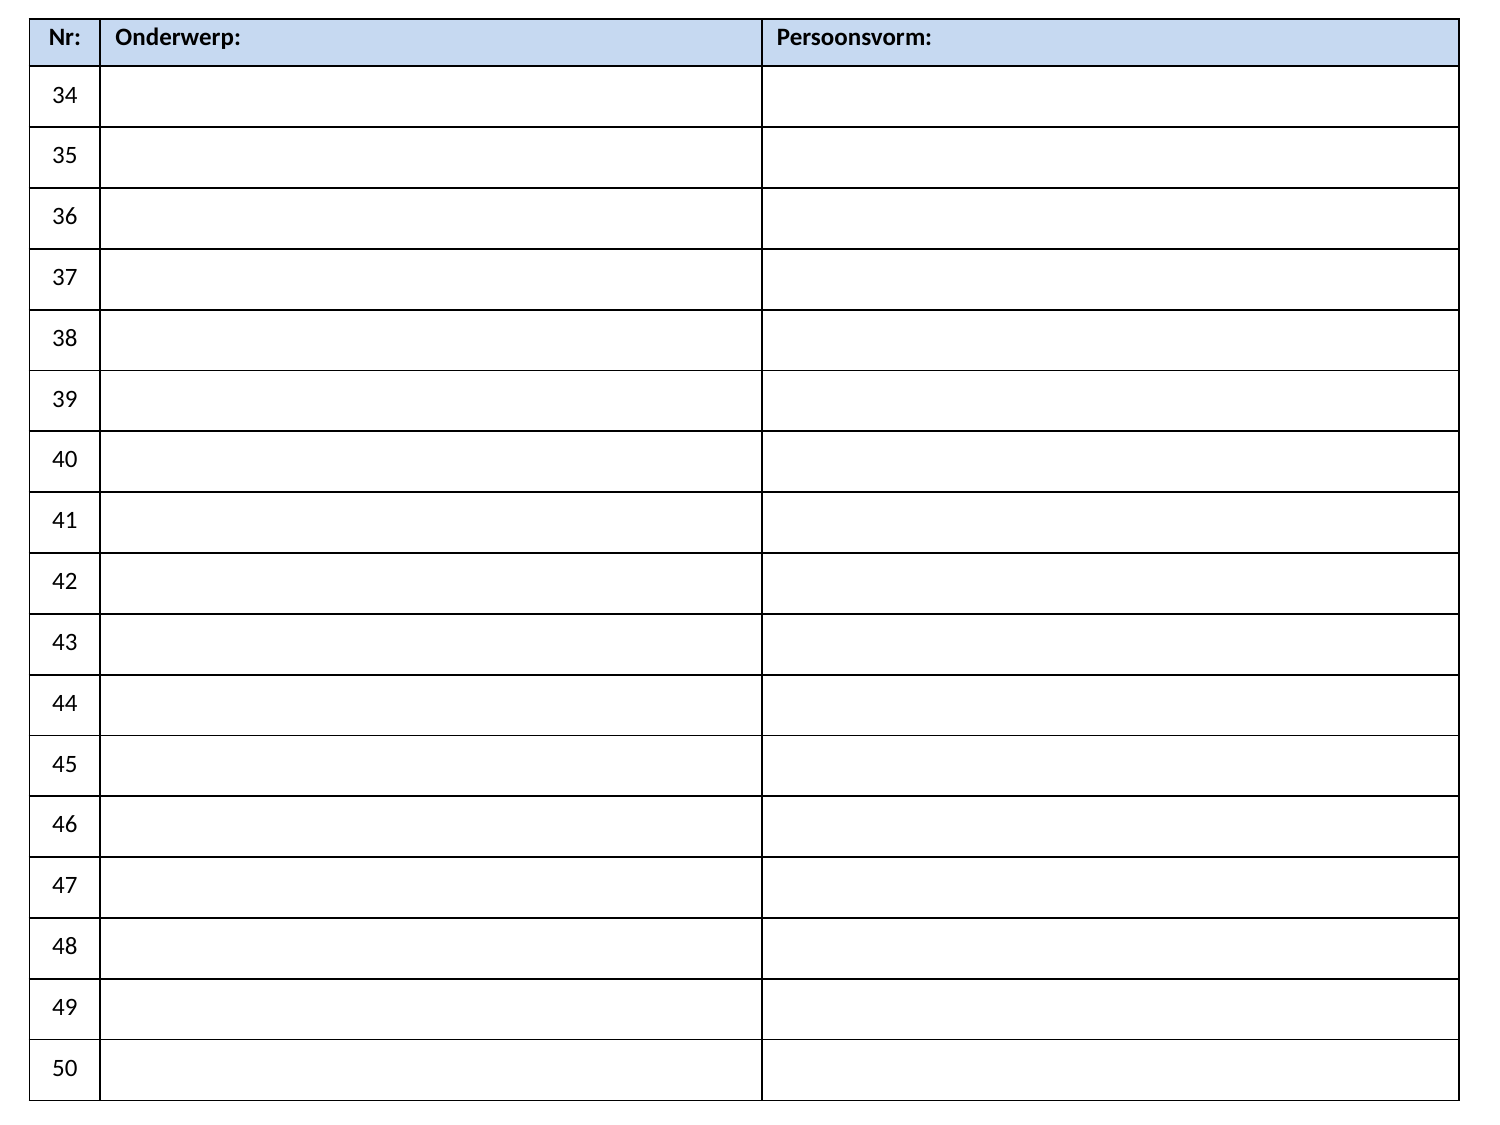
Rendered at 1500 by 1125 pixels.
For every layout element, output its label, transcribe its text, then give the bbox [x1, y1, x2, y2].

table_cell [101, 311, 761, 370]
table_cell 35 [30, 128, 99, 187]
table_cell 50 [30, 1040, 99, 1100]
table_cell 48 [30, 919, 99, 978]
table_cell [101, 615, 761, 674]
table_cell [101, 189, 761, 248]
table_cell [763, 128, 1458, 187]
table_cell 43 [30, 615, 99, 674]
table_cell [763, 1040, 1458, 1100]
table_cell [763, 432, 1458, 491]
table_cell 45 [30, 736, 99, 795]
table_cell [763, 250, 1458, 309]
table_cell [101, 493, 761, 552]
table_cell [763, 311, 1458, 370]
table_cell [763, 189, 1458, 248]
table_cell [763, 980, 1458, 1039]
table_cell 39 [30, 371, 99, 430]
table_cell [101, 432, 761, 491]
table_cell [763, 554, 1458, 613]
table_cell 44 [30, 676, 99, 735]
table_cell [101, 371, 761, 430]
table_cell 47 [30, 858, 99, 917]
table_cell 41 [30, 493, 99, 552]
table_cell 46 [30, 797, 99, 856]
table_cell [763, 736, 1458, 795]
table_cell [763, 858, 1458, 917]
table_cell 36 [30, 189, 99, 248]
table_cell [101, 128, 761, 187]
table_cell [101, 980, 761, 1039]
table_header Persoonsvorm: [763, 20, 1458, 65]
table_cell [101, 67, 761, 126]
table_cell [101, 858, 761, 917]
table_cell [763, 615, 1458, 674]
table_header Nr: [30, 20, 99, 65]
table_cell 49 [30, 980, 99, 1039]
table_cell 34 [30, 67, 99, 126]
table_cell [763, 919, 1458, 978]
table_cell 38 [30, 311, 99, 370]
table_cell [763, 67, 1458, 126]
table_cell [101, 1040, 761, 1100]
table_cell [763, 371, 1458, 430]
table_cell 37 [30, 250, 99, 309]
table_cell 42 [30, 554, 99, 613]
table_cell [763, 797, 1458, 856]
table_cell [101, 676, 761, 735]
table_cell [101, 250, 761, 309]
table_cell [101, 919, 761, 978]
table_cell 40 [30, 432, 99, 491]
table_cell [101, 554, 761, 613]
table_cell [763, 493, 1458, 552]
table_cell [101, 797, 761, 856]
table_cell [763, 676, 1458, 735]
table_header Onderwerp: [101, 20, 761, 65]
table_cell [101, 736, 761, 795]
